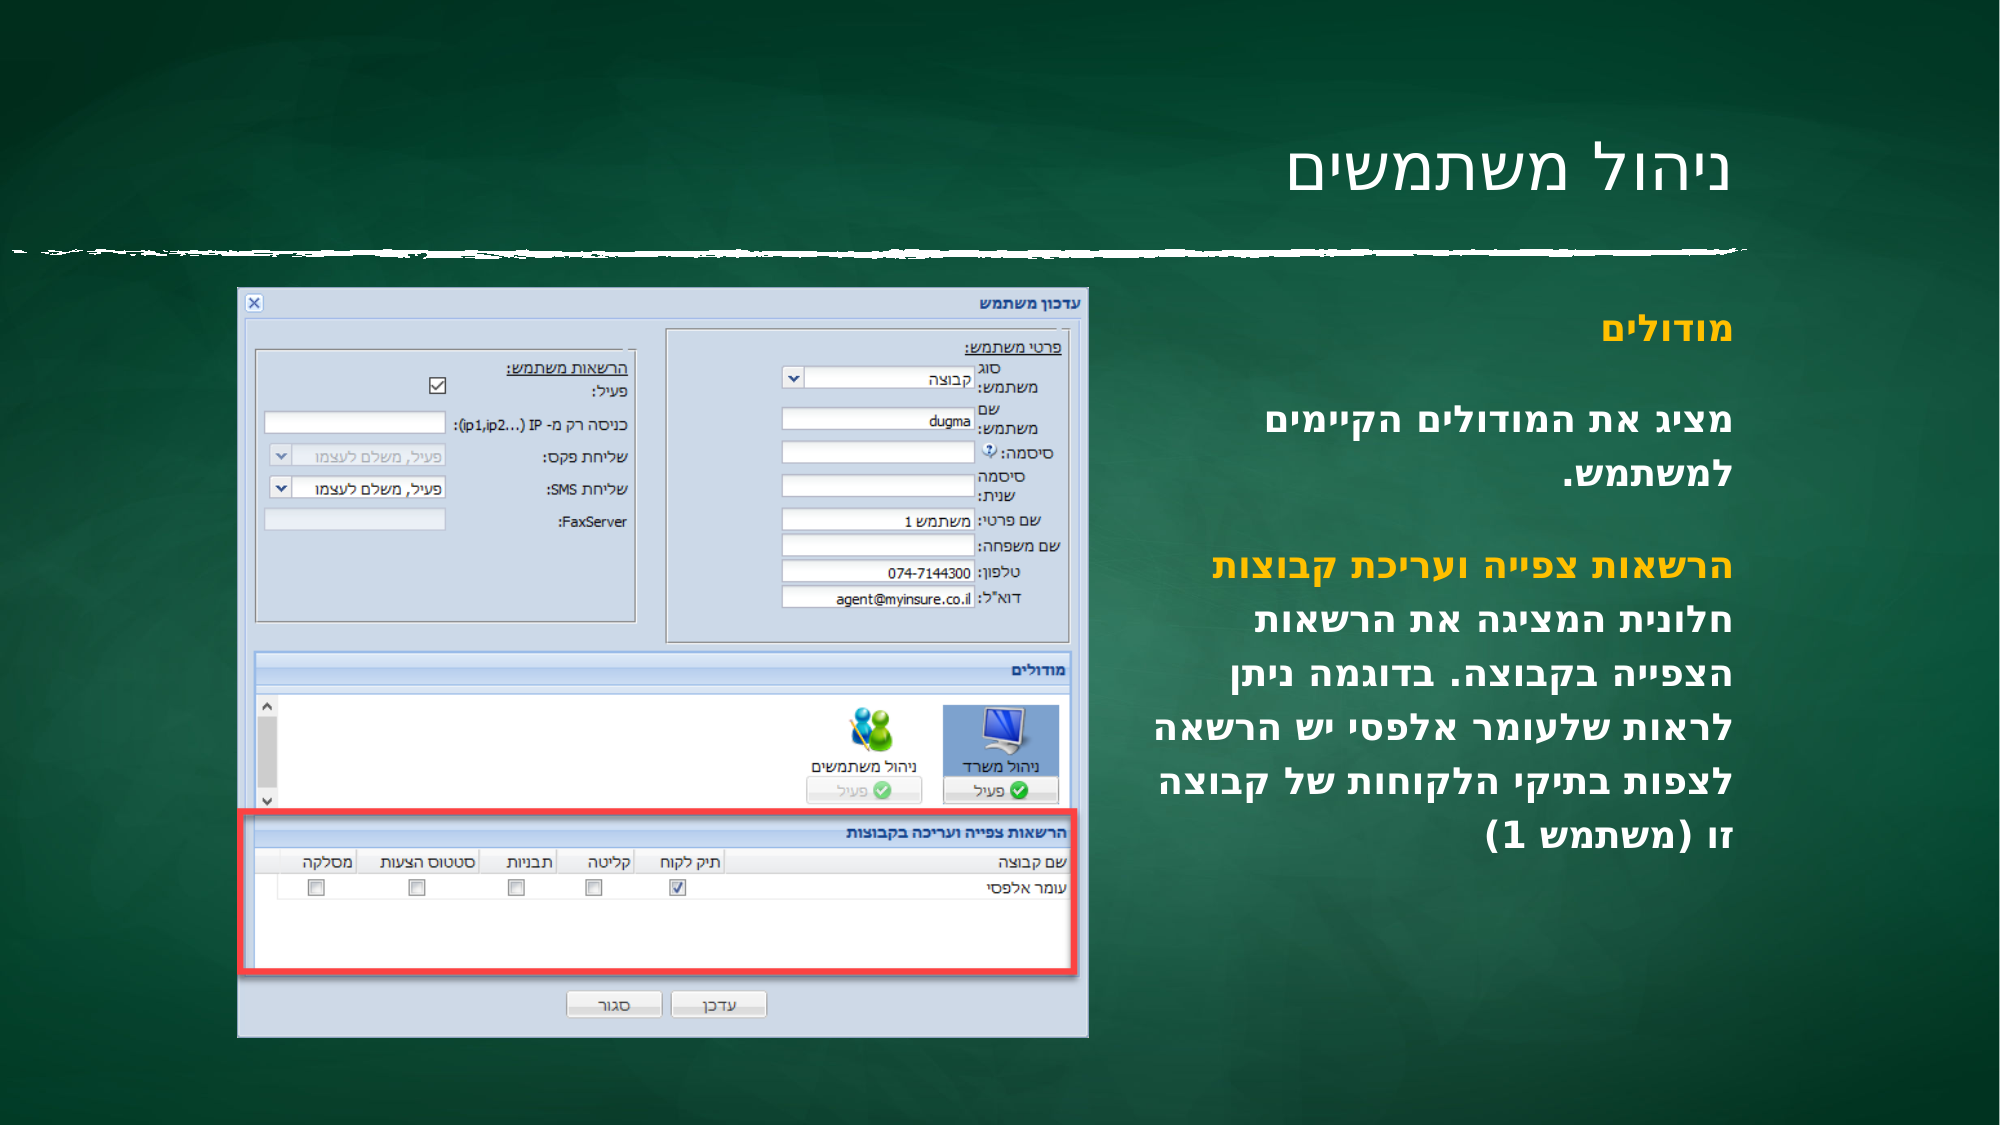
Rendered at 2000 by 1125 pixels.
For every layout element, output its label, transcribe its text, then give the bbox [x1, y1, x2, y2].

title ניהול משתמשים [249, 45, 1750, 213]
list מודולים מציג את המודולים הקיימים למשתמש. הרשאות צפייה ועריכת קבוצות חלונית המציגה את הרשאות הצפייה בקבוצה. בדוגמה ניתן לראות שלעומר אלפסי יש הרשאה לצפות בתיקי הלקוחות של קבוצה זו (משתמש 1) [1137, 287, 1750, 1038]
picture [0, 0, 2000, 1125]
